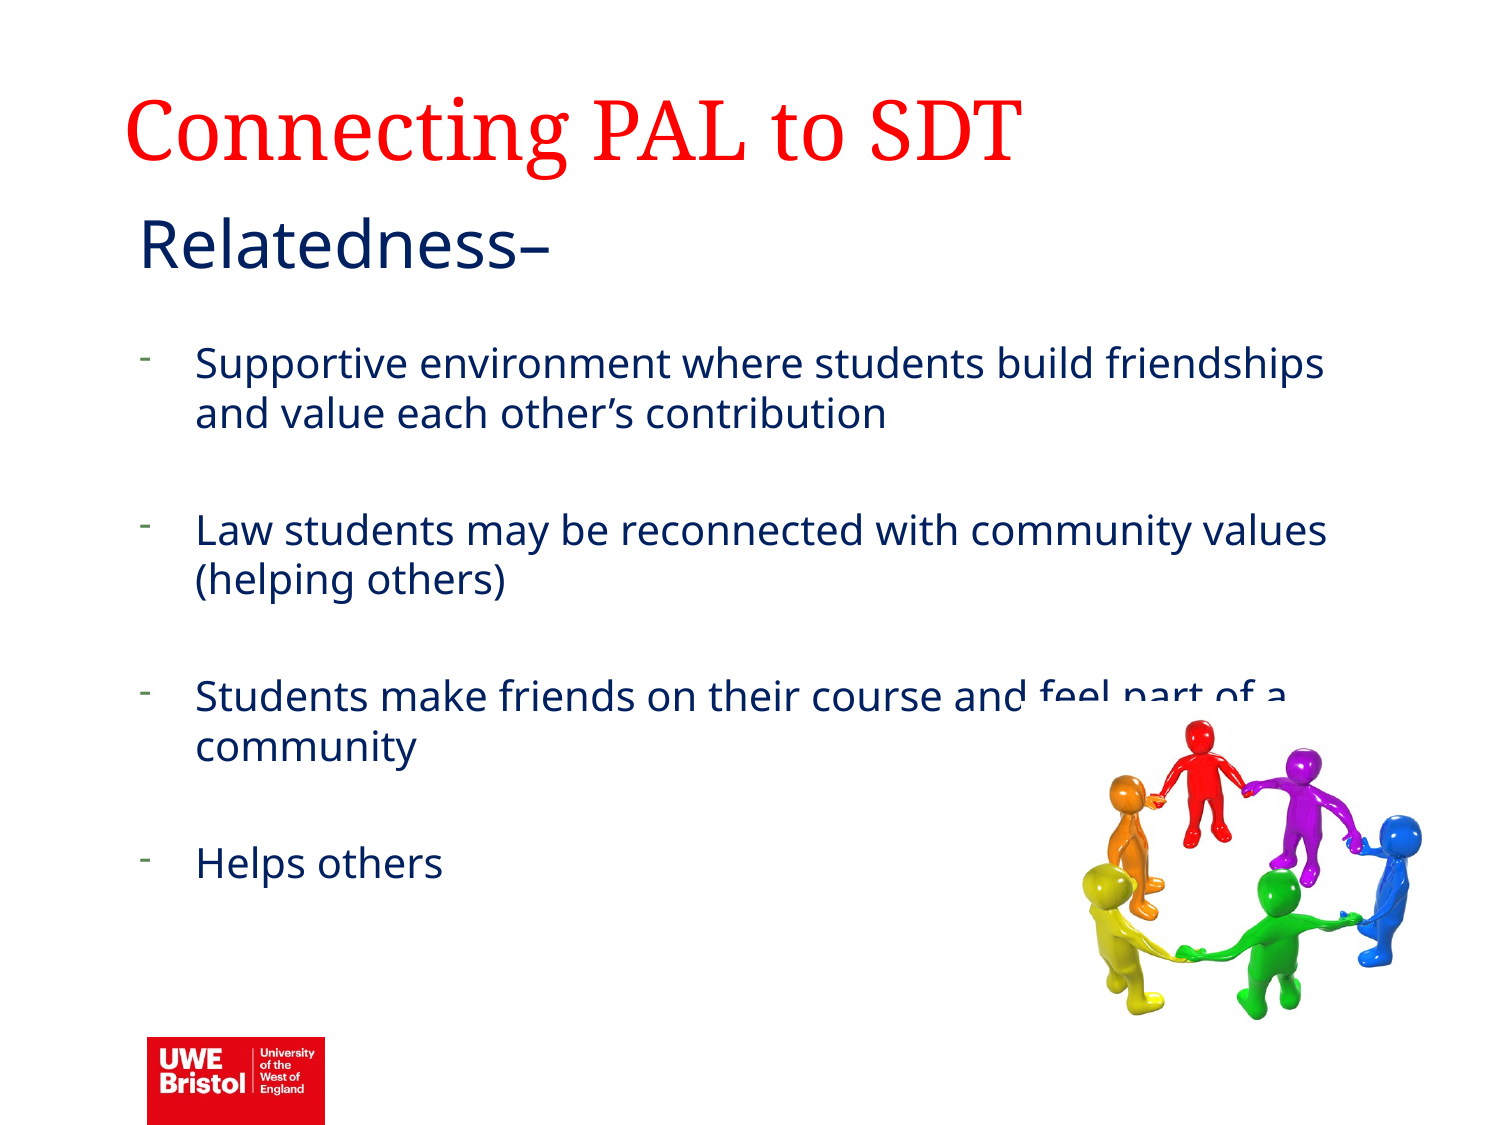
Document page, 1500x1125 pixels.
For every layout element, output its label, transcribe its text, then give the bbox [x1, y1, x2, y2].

picture [1021, 701, 1469, 1037]
list Connecting PAL to SDT [123, 90, 1193, 194]
list Relatedness– Supportive environment where students build friendships and value each other’s contribution Law students may be reconnected with community values (helping others) Students make friends on their course and feel part of a community Helps others [123, 194, 1376, 927]
picture [147, 1037, 325, 1125]
